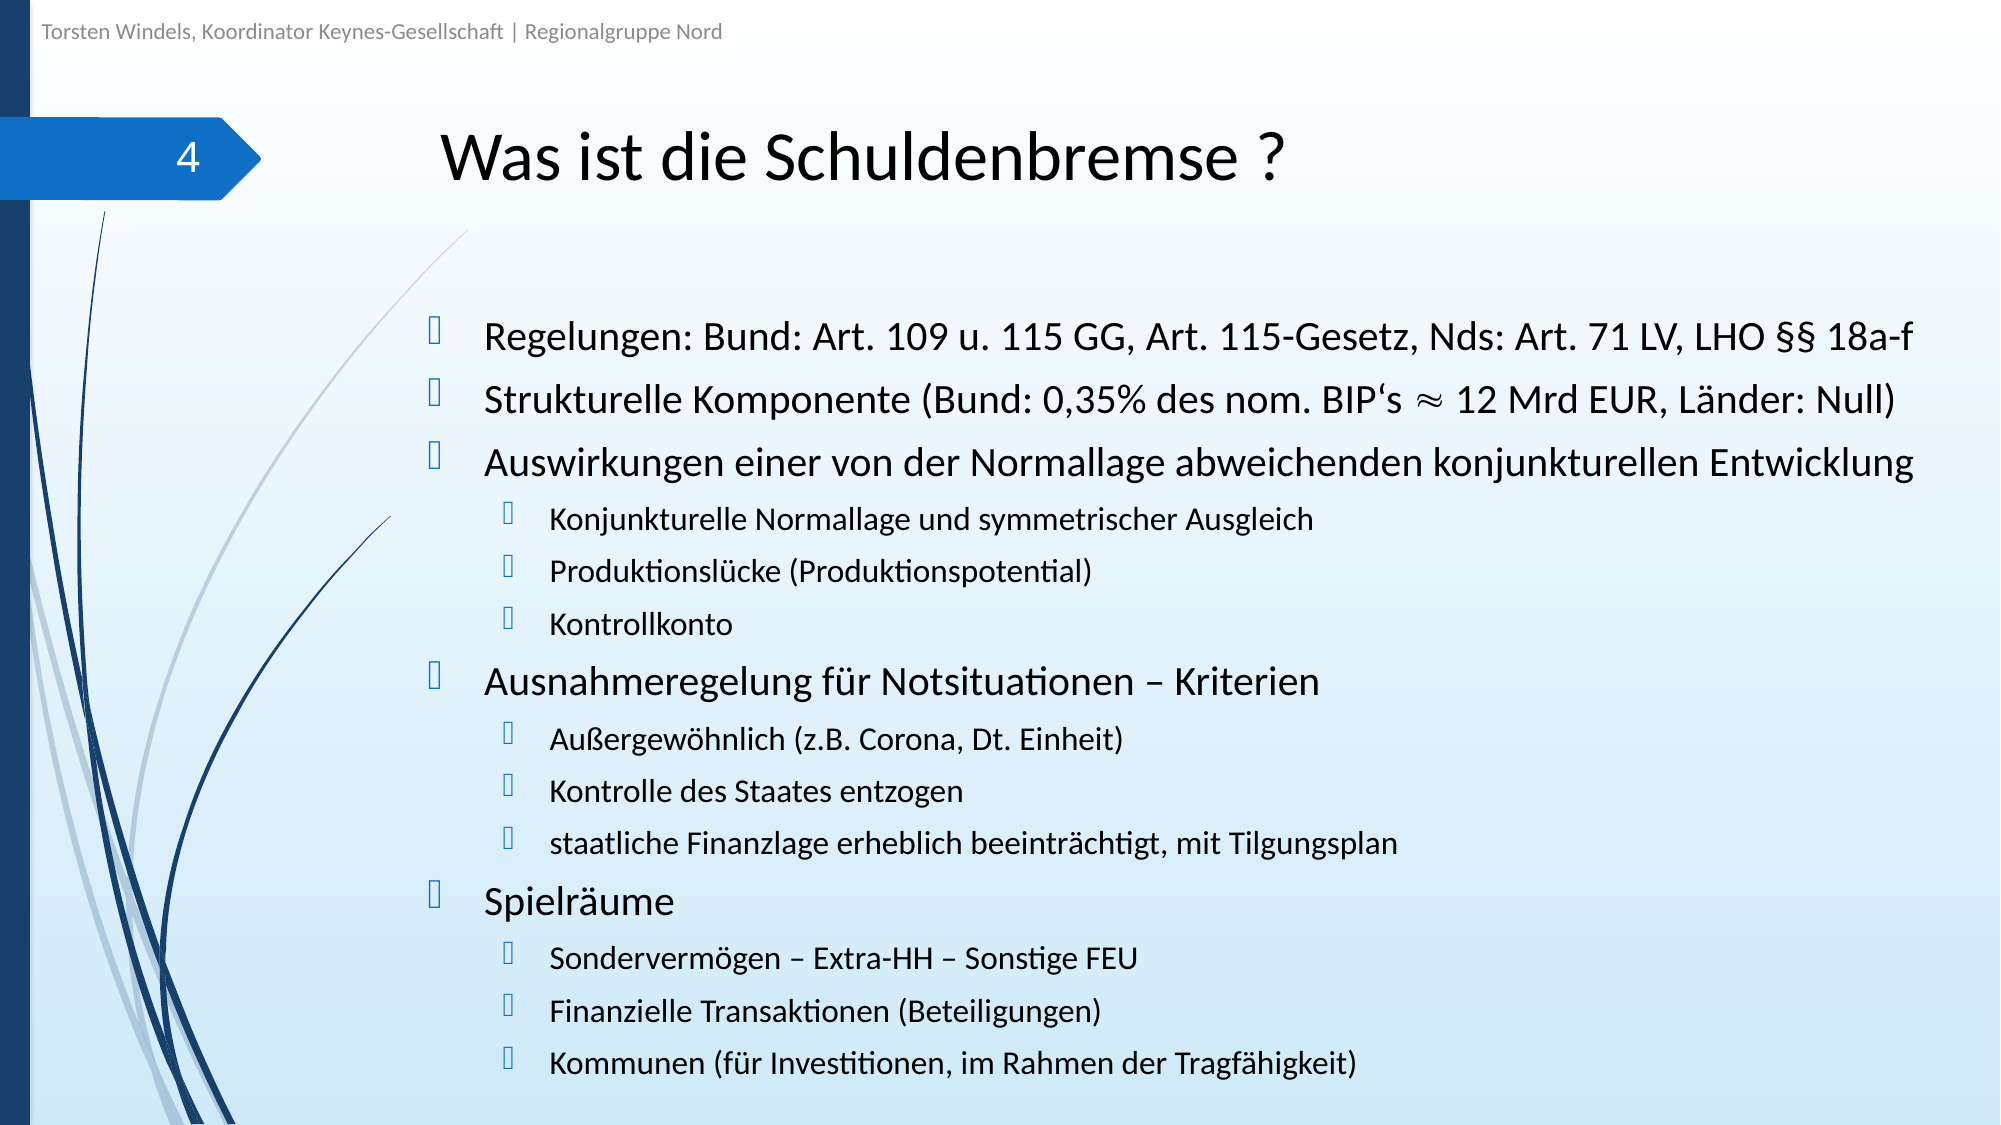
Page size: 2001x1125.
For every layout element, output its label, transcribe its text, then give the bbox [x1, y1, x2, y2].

title Was ist die Schuldenbremse ? [425, 102, 1888, 203]
footer Torsten Windels, Koordinator Keynes-Gesellschaft | Regionalgruppe Nord [26, 0, 1277, 60]
list Regelungen: Bund: Art. 109 u. 115 GG, Art. 115-Gesetz, Nds: Art. 71 LV, LHO §§ 18a-f Strukturelle Komponente (Bund: 0,35% des nom. BIP‘s  12 Mrd EUR, Länder: Null) Auswirkungen einer von der Normallage abweichenden konjunkturellen Entwicklung Konjunkturelle Normallage und symmetrischer Ausgleich Produktionslücke (Produktionspotential) Kontrollkonto Ausnahmeregelung für Notsituationen – Kriterien Außergewöhnlich (z.B. Corona, Dt. Einheit) Kontrolle des Staates entzogen staatliche Finanzlage erheblich beeinträchtigt, mit Tilgungsplan Spielräume Sondervermögen – Extra-HH – Sonstige FEU Finanzielle Transaktionen (Beteiligungen) Kommunen (für Investitionen, im Rahmen der Tragfähigkeit) [412, 301, 1960, 1029]
slide_number 4 [87, 129, 216, 190]
